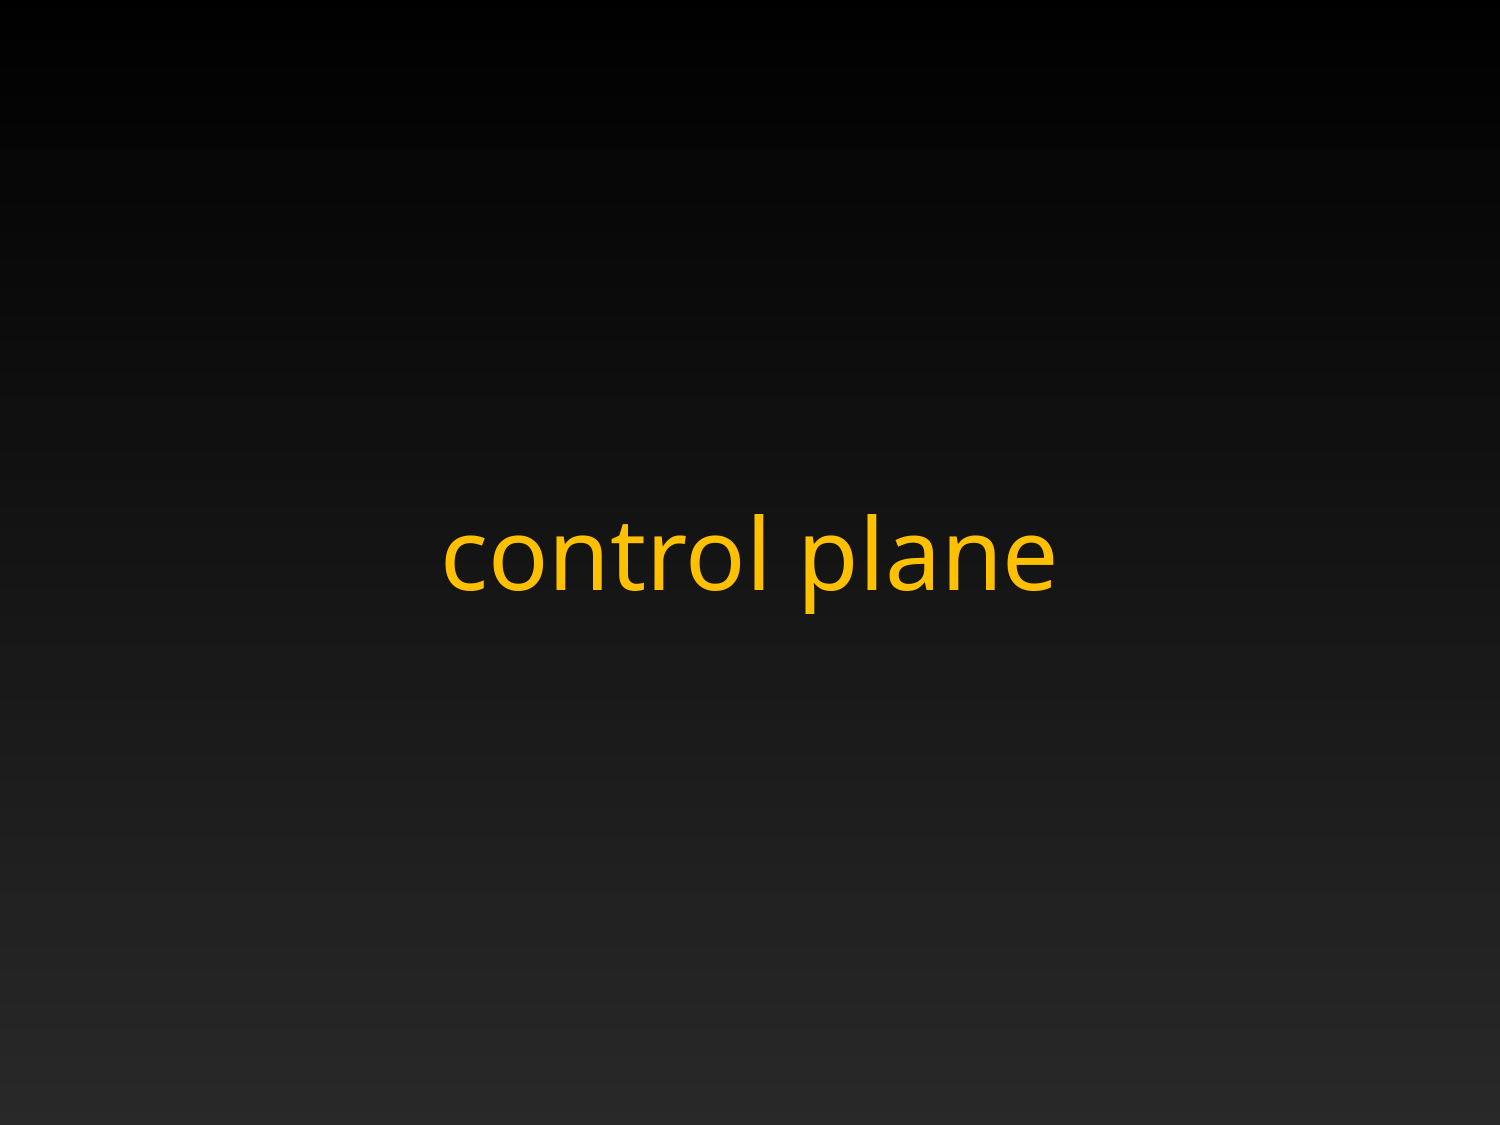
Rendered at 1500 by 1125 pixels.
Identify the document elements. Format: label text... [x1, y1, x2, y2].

list control plane [24, 99, 1475, 1000]
